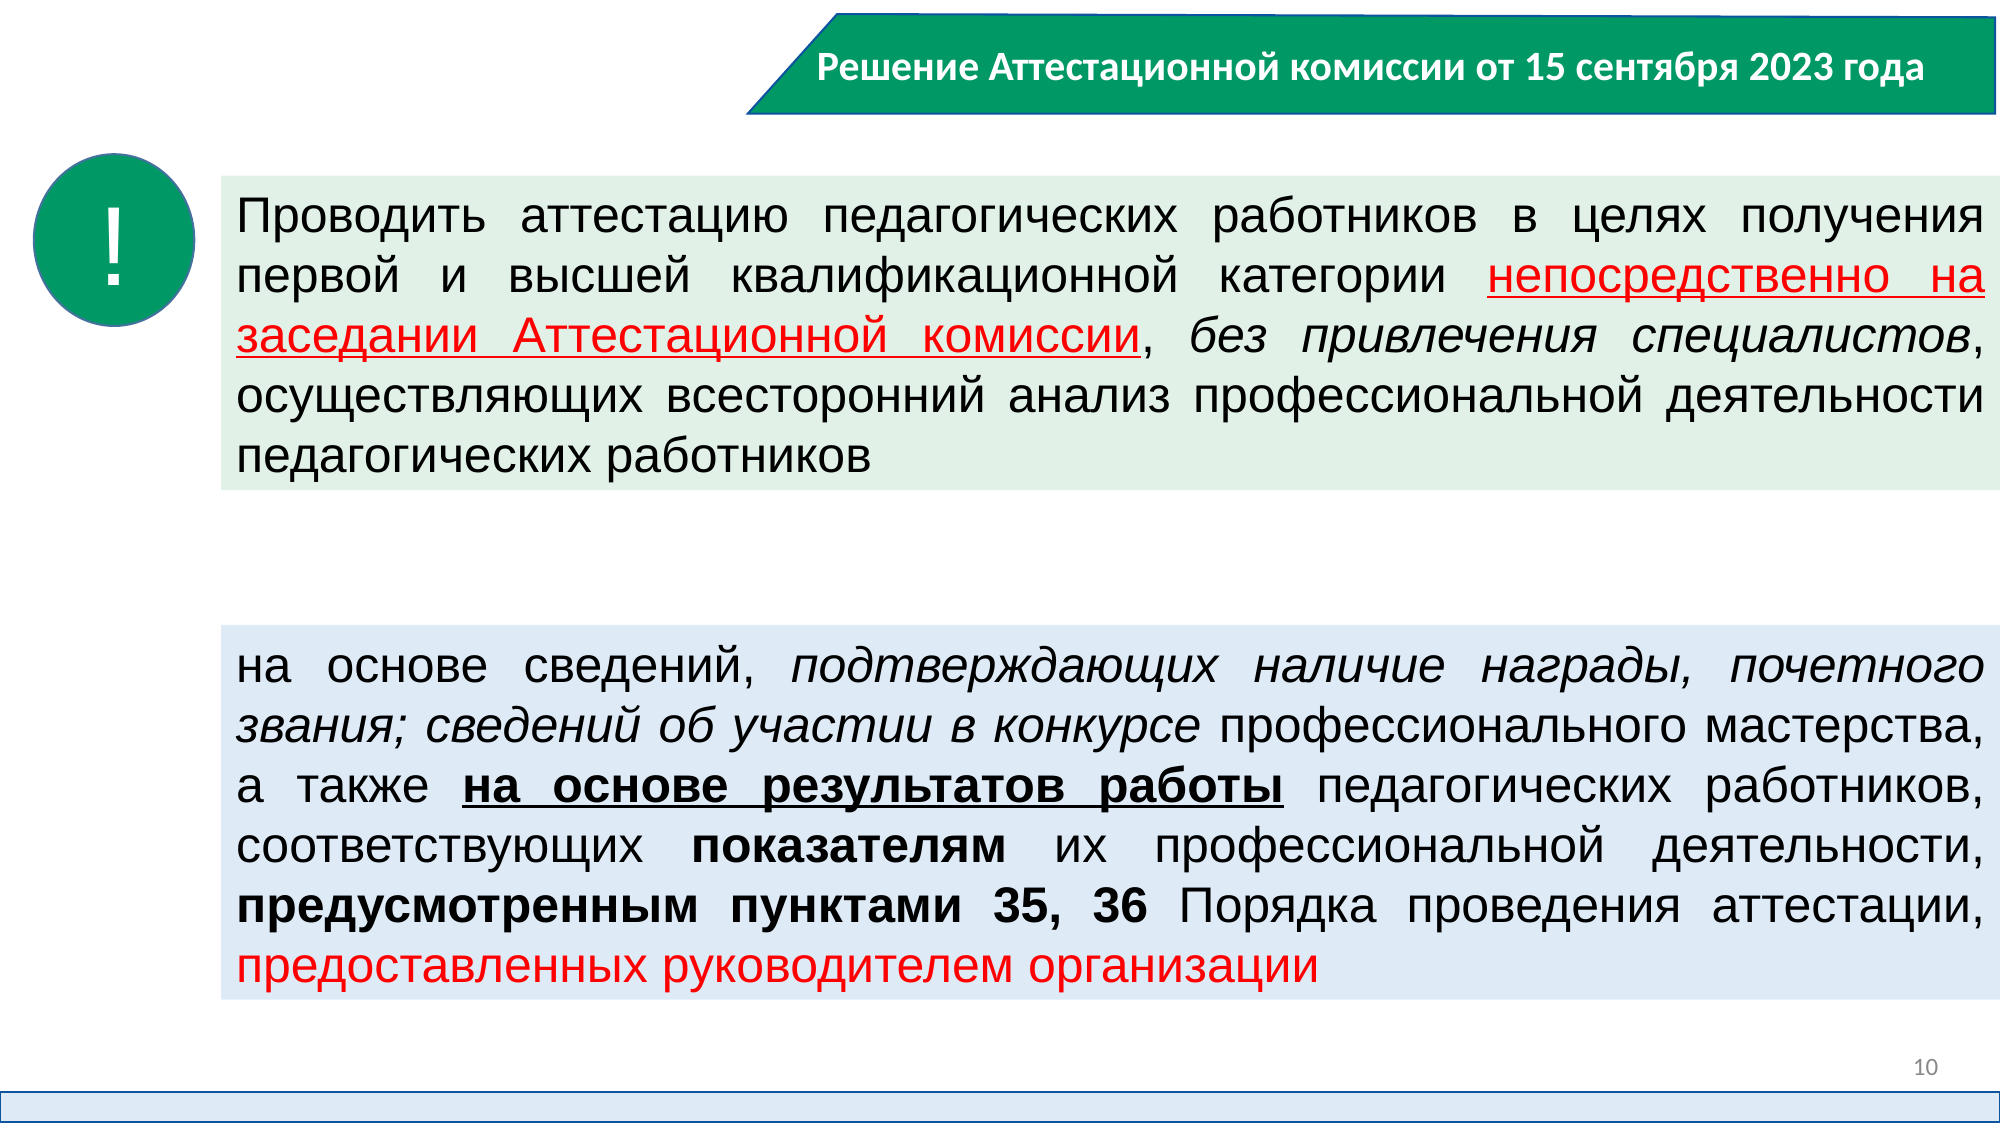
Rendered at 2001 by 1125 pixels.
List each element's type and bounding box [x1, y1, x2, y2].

text_box [0, 0, 2000, 1122]
